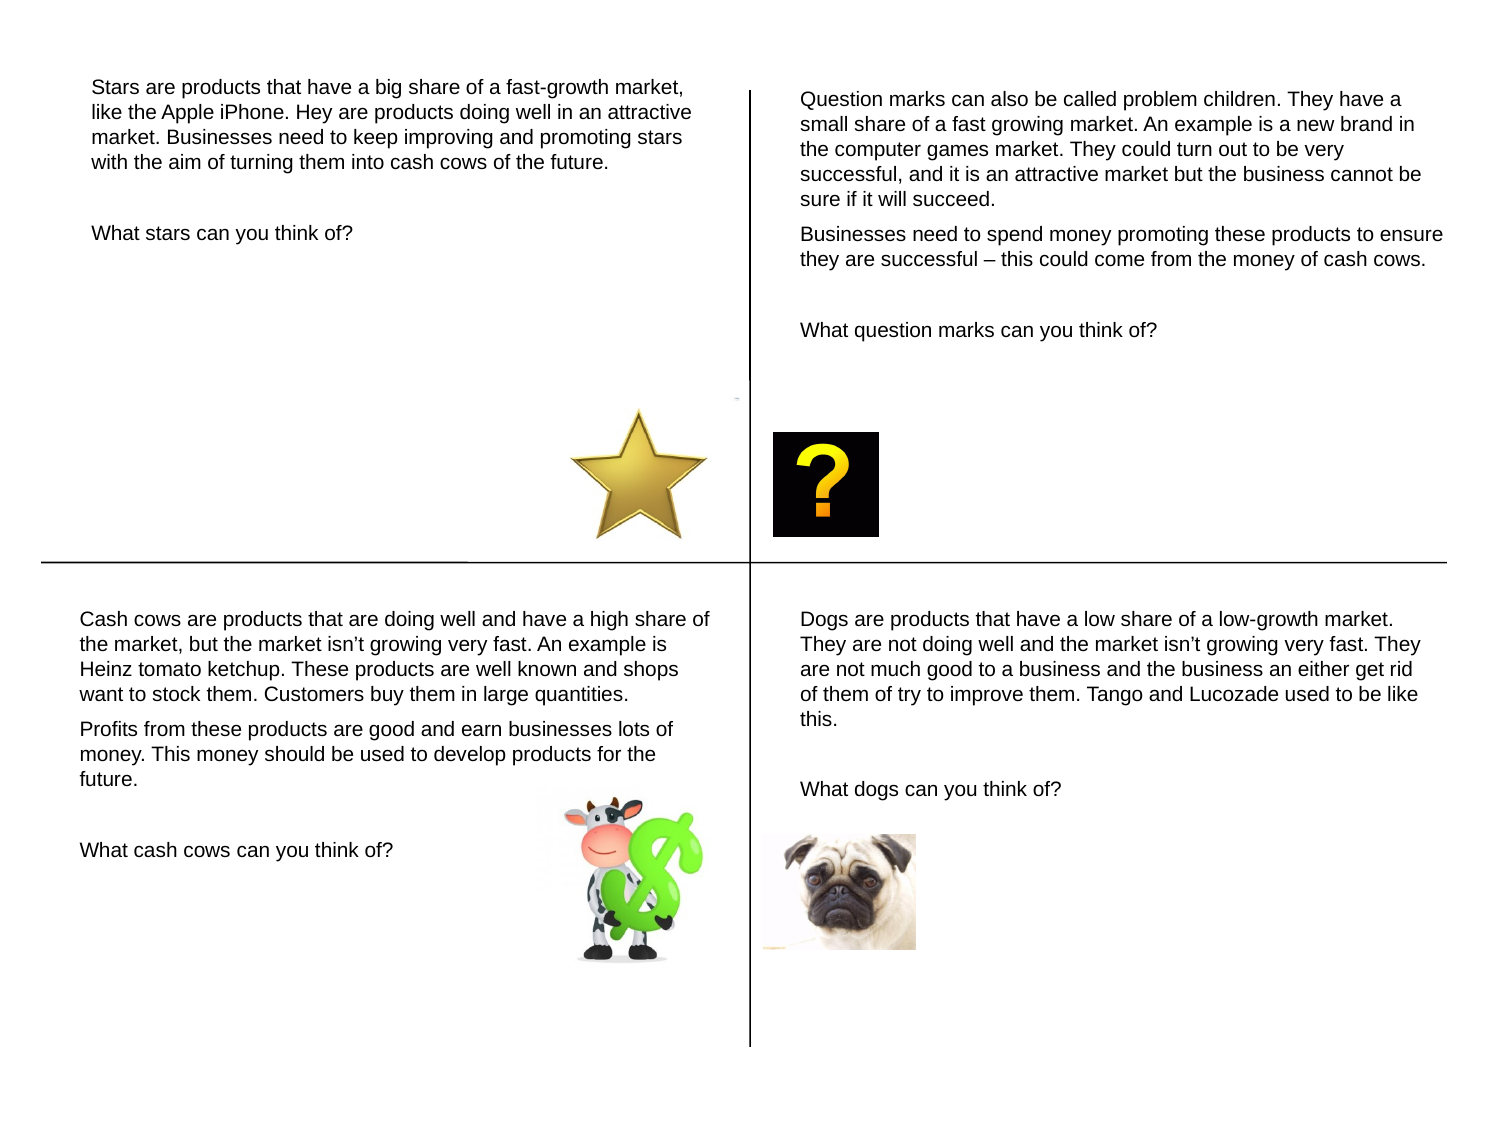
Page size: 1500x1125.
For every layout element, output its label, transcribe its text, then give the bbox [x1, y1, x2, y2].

text_box Dogs are products that have a low share of a low-growth market. They are not doing well and the market isn’t growing very fast. They are not much good to a business and the business an either get rid of them of try to improve them. Tango and Lucozade used to be like this. What dogs can you think of? [785, 597, 1447, 809]
picture [537, 786, 725, 975]
picture [773, 432, 879, 538]
text_box Stars are products that have a big share of a fast-growth market, like the Apple iPhone. Hey are products doing well in an attractive market. Businesses need to keep improving and promoting stars with the aim of turning them into cash cows of the future. What stars can you think of? [76, 66, 727, 252]
picture [761, 833, 916, 950]
text_box Cash cows are products that are doing well and have a high share of the market, but the market isn’t growing very fast. An example is Heinz tomato ketchup. These products are well known and shops want to stock them. Customers buy them in large quantities. Profits from these products are good and earn businesses lots of money. This money should be used to develop products for the future. What cash cows can you think of? [64, 597, 727, 869]
picture [537, 396, 740, 549]
text_box Question marks can also be called problem children. They have a small share of a fast growing market. An example is a new brand in the computer games market. They could turn out to be very successful, and it is an attractive market but the business cannot be sure if it will succeed. Businesses need to spend money promoting these products to ensure they are successful – this could come from the money of cash cows. What question marks can you think of? [785, 78, 1459, 349]
